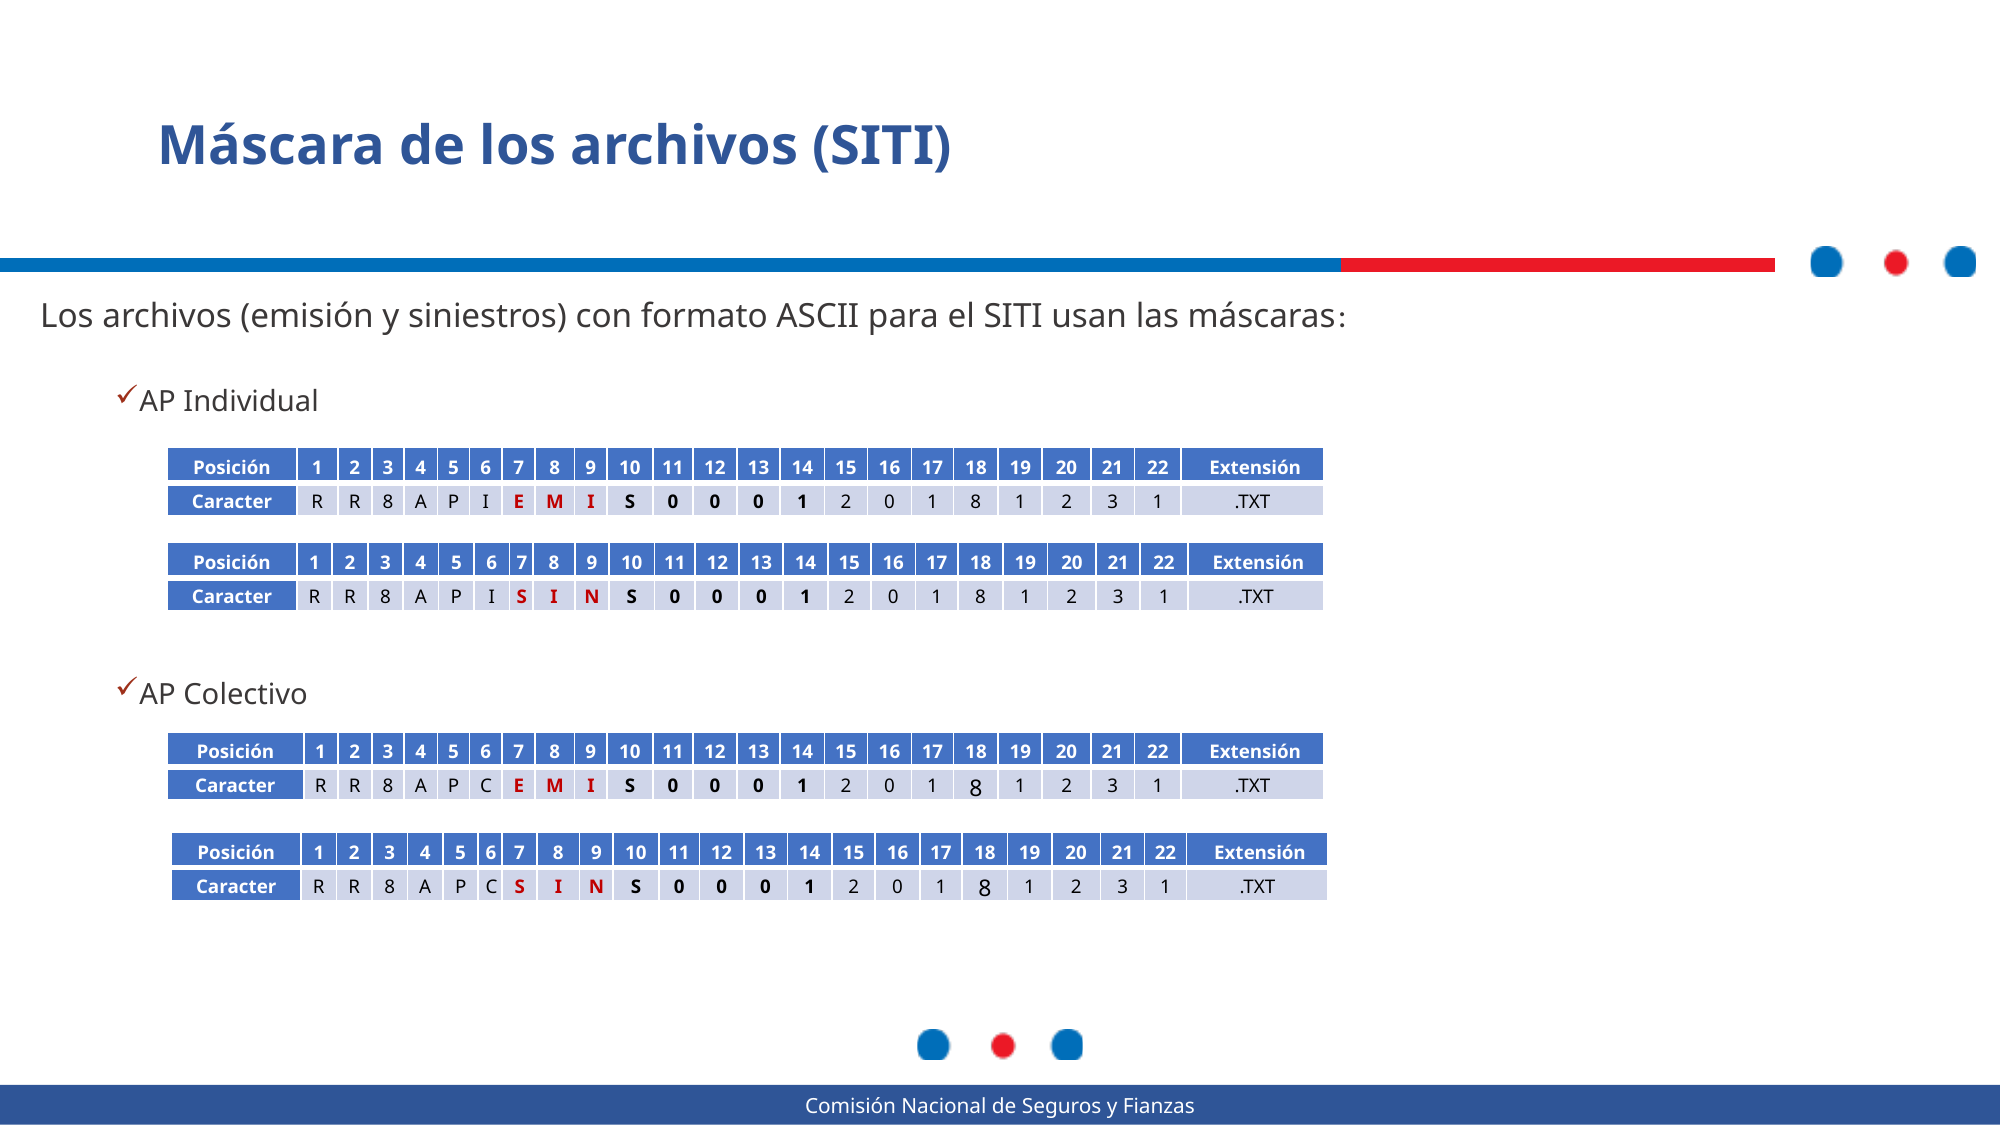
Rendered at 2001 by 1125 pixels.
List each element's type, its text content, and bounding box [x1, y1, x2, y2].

table_header 7 [503, 733, 534, 764]
table_header Posición [172, 833, 300, 865]
table_header 2 [333, 543, 367, 575]
table_cell 8 [954, 770, 997, 799]
table_cell I [470, 486, 501, 515]
table_header 11 [654, 448, 692, 480]
table_header 6 [470, 733, 501, 764]
table_cell 1 [912, 770, 953, 799]
table_cell 8 [373, 486, 403, 515]
table_cell M [536, 770, 574, 799]
table_cell R [302, 870, 336, 900]
table_cell 0 [738, 486, 779, 515]
table_header 11 [654, 733, 692, 764]
table_header 12 [700, 833, 743, 865]
table_cell 0 [654, 486, 692, 515]
table_cell 1 [1145, 870, 1186, 900]
table_cell I [575, 486, 606, 515]
table_cell 0 [694, 770, 736, 799]
table_header 21 [1092, 733, 1134, 764]
table_cell 2 [833, 870, 874, 900]
table_cell 8 [963, 870, 1007, 900]
table_header 15 [825, 733, 867, 764]
table_header 5 [444, 833, 477, 865]
table_cell 8 [373, 770, 403, 799]
table_header 16 [868, 733, 911, 764]
text_box Los archivos (emisión y siniestros) con formato ASCII para el SITI usan las máscaras: AP Individual AP Colectivo [25, 290, 1467, 1035]
table_header 3 [373, 833, 407, 865]
table_header 6 [475, 543, 509, 575]
table_cell E [503, 770, 534, 799]
table_header Posición [168, 448, 296, 480]
table_header 16 [868, 448, 911, 480]
table_header 8 [534, 543, 574, 575]
table_header 12 [694, 733, 736, 764]
table_cell 0 [740, 581, 782, 610]
table_header 5 [438, 448, 469, 480]
table_header 13 [745, 833, 787, 865]
table_header 5 [438, 733, 469, 764]
table_header 10 [608, 448, 652, 480]
table_header 2 [339, 733, 371, 764]
table_header 12 [694, 448, 736, 480]
table_header 5 [439, 543, 473, 575]
table_header 17 [912, 733, 953, 764]
table_header 2 [339, 448, 371, 480]
table_cell 0 [868, 770, 911, 799]
table_cell P [438, 770, 469, 799]
table_header 1 [305, 733, 337, 764]
table_header 22 [1135, 733, 1180, 764]
table_cell 2 [825, 486, 867, 515]
table_cell N [580, 870, 612, 900]
table_header 9 [575, 733, 606, 764]
picture [0, 258, 1775, 272]
table_cell S [610, 581, 654, 610]
table_header 20 [1043, 733, 1090, 764]
table_header 19 [1008, 833, 1051, 865]
table_header 6 [479, 833, 501, 865]
table_header 17 [916, 543, 957, 575]
table_cell 1 [916, 581, 957, 610]
table_cell S [608, 770, 652, 799]
table_header 7 [503, 833, 536, 865]
table_header 3 [373, 733, 403, 764]
table_header 4 [404, 543, 438, 575]
table_header Posición [168, 733, 303, 764]
table_header 9 [576, 543, 608, 575]
table_header 2 [337, 833, 371, 865]
table_header 19 [1004, 543, 1047, 575]
table_cell 1 [999, 486, 1041, 515]
table_cell P [438, 486, 469, 515]
table_cell 0 [872, 581, 915, 610]
table_cell 3 [1097, 581, 1139, 610]
table_header 22 [1145, 833, 1186, 865]
table_cell Caracter [168, 770, 303, 799]
table_header 1 [302, 833, 336, 865]
table_cell M [536, 486, 574, 515]
table_cell 3 [1092, 486, 1134, 515]
table_header 16 [872, 543, 915, 575]
table_cell I [534, 581, 574, 610]
table_cell 2 [829, 581, 870, 610]
table_cell A [405, 770, 437, 799]
table_cell .TXT [1182, 486, 1323, 515]
table_cell R [305, 770, 337, 799]
table_cell E [503, 486, 534, 515]
table_cell R [337, 870, 371, 900]
table_header 18 [954, 448, 997, 480]
table_header 16 [876, 833, 919, 865]
table_cell 1 [999, 770, 1041, 799]
table_header 19 [999, 448, 1041, 480]
table_cell P [444, 870, 477, 900]
table_header 15 [825, 448, 867, 480]
table_cell 0 [660, 870, 699, 900]
table_cell R [298, 581, 331, 610]
table_header 18 [963, 833, 1007, 865]
table_cell R [339, 486, 371, 515]
table_header 10 [614, 833, 658, 865]
table_header 20 [1048, 543, 1095, 575]
table_cell S [608, 486, 652, 515]
text_box Máscara de los archivos (SITI) [43, 87, 1068, 200]
table_cell 0 [694, 486, 736, 515]
table_cell Caracter [168, 581, 296, 610]
table_header 7 [503, 448, 534, 480]
table_header 11 [655, 543, 694, 575]
table_header 8 [538, 833, 579, 865]
table_cell 2 [1053, 870, 1100, 900]
table_header 10 [608, 733, 652, 764]
table_cell 1 [912, 486, 953, 515]
table_header 6 [470, 448, 501, 480]
table_cell 8 [373, 870, 407, 900]
table_header 19 [999, 733, 1041, 764]
picture [1810, 246, 1976, 277]
table_cell S [503, 870, 536, 900]
table_header 15 [833, 833, 874, 865]
table_cell 1 [921, 870, 961, 900]
table_cell 0 [655, 581, 694, 610]
table_header 14 [784, 543, 827, 575]
table_cell 0 [700, 870, 743, 900]
text_box Comisión Nacional de Seguros y Fianzas [0, 1084, 2000, 1125]
table_cell S [614, 870, 658, 900]
table_header Extensión [1182, 448, 1323, 480]
table_cell 8 [369, 581, 402, 610]
table_header 13 [738, 448, 779, 480]
table_header 18 [959, 543, 1002, 575]
table_cell C [479, 870, 501, 900]
table_header 13 [738, 733, 779, 764]
table_cell 2 [1048, 581, 1095, 610]
table_header 4 [405, 733, 437, 764]
table_cell R [339, 770, 371, 799]
table_header 21 [1097, 543, 1139, 575]
table_cell 1 [1135, 770, 1180, 799]
table_header Extensión [1189, 543, 1323, 575]
picture [917, 1029, 1083, 1060]
table_cell A [408, 870, 442, 900]
table_cell 0 [876, 870, 919, 900]
table_header 1 [298, 448, 337, 480]
table_header 22 [1141, 543, 1187, 575]
table_cell Caracter [168, 486, 296, 515]
table_cell 1 [1008, 870, 1051, 900]
table_header 12 [696, 543, 738, 575]
table_cell Caracter [172, 870, 300, 900]
table_cell 1 [788, 870, 831, 900]
table_cell 1 [1004, 581, 1047, 610]
table_header 1 [298, 543, 331, 575]
table_cell P [439, 581, 473, 610]
table_cell 0 [738, 770, 779, 799]
table_cell R [298, 486, 337, 515]
table_header 20 [1043, 448, 1090, 480]
table_header 10 [610, 543, 654, 575]
table_header 7 [510, 543, 532, 575]
table_header 3 [369, 543, 402, 575]
table_cell 3 [1092, 770, 1134, 799]
table_cell .TXT [1187, 870, 1327, 900]
table_cell 8 [954, 486, 997, 515]
table_cell C [470, 770, 501, 799]
table_header 14 [788, 833, 831, 865]
table_cell 0 [868, 486, 911, 515]
table_cell 3 [1101, 870, 1144, 900]
table_header Posición [168, 543, 296, 575]
table_header Extensión [1182, 733, 1323, 764]
table_cell R [333, 581, 367, 610]
table_cell N [576, 581, 608, 610]
table_header 14 [781, 448, 824, 480]
table_cell 2 [1043, 770, 1090, 799]
table_header 17 [921, 833, 961, 865]
table_header 22 [1135, 448, 1180, 480]
table_header 21 [1092, 448, 1134, 480]
table_header 3 [373, 448, 403, 480]
table_cell 0 [696, 581, 738, 610]
table_cell A [405, 486, 437, 515]
table_header 20 [1053, 833, 1100, 865]
table_cell I [538, 870, 579, 900]
table_cell 1 [1135, 486, 1180, 515]
table_cell .TXT [1189, 581, 1323, 610]
table_header 18 [954, 733, 997, 764]
table_header 14 [781, 733, 824, 764]
table_header 4 [408, 833, 442, 865]
table_header 15 [829, 543, 870, 575]
table_cell 2 [825, 770, 867, 799]
table_cell 0 [654, 770, 692, 799]
table_header 17 [912, 448, 953, 480]
table_header 13 [740, 543, 782, 575]
table_cell 1 [1141, 581, 1187, 610]
table_header 9 [575, 448, 606, 480]
table_cell 2 [1043, 486, 1090, 515]
table_cell 1 [784, 581, 827, 610]
table_header 21 [1101, 833, 1144, 865]
table_cell I [575, 770, 606, 799]
table_cell I [475, 581, 509, 610]
table_cell 0 [745, 870, 787, 900]
table_cell A [404, 581, 438, 610]
table_header Extensión [1187, 833, 1327, 865]
table_header 4 [405, 448, 437, 480]
table_cell S [510, 581, 532, 610]
table_header 8 [536, 733, 574, 764]
table_cell .TXT [1182, 770, 1323, 799]
table_header 11 [660, 833, 699, 865]
table_header 9 [580, 833, 612, 865]
table_header 8 [536, 448, 574, 480]
table_cell 1 [781, 770, 824, 799]
table_cell 8 [959, 581, 1002, 610]
table_cell 1 [781, 486, 824, 515]
